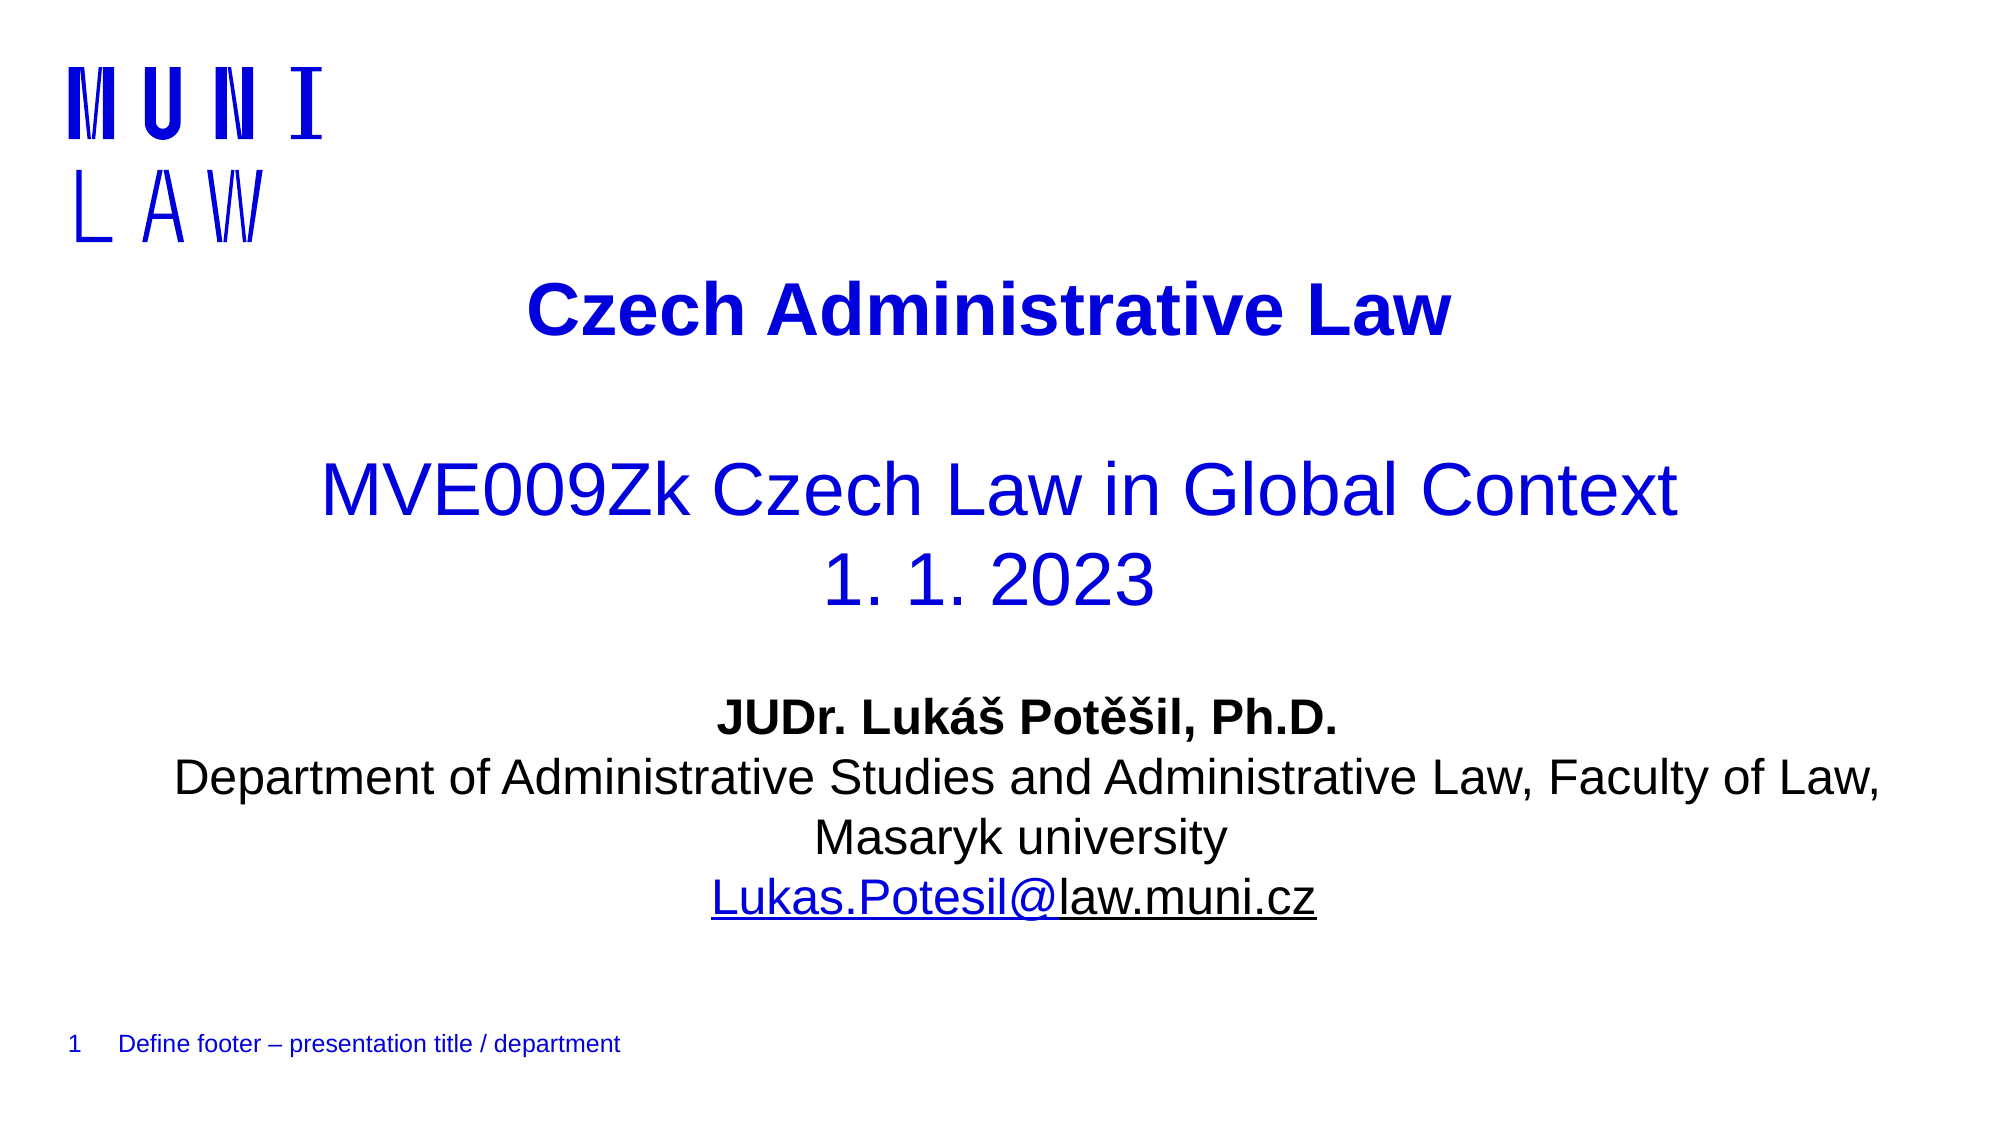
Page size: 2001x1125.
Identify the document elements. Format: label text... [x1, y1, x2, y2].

footer Define footer – presentation title / department [118, 1021, 1418, 1063]
title Czech Administrative Law MVE009Zk Czech Law in Global Context 1. 1. 2023 [57, 259, 1922, 621]
subtitle JUDr. Lukáš Potěšil, Ph.D. Department of Administrative Studies and Administrative Law, Faculty of Law, Masaryk university Lukas.Potesil@law.muni.cz [96, 624, 1960, 944]
slide_number 1 [67, 1021, 110, 1063]
